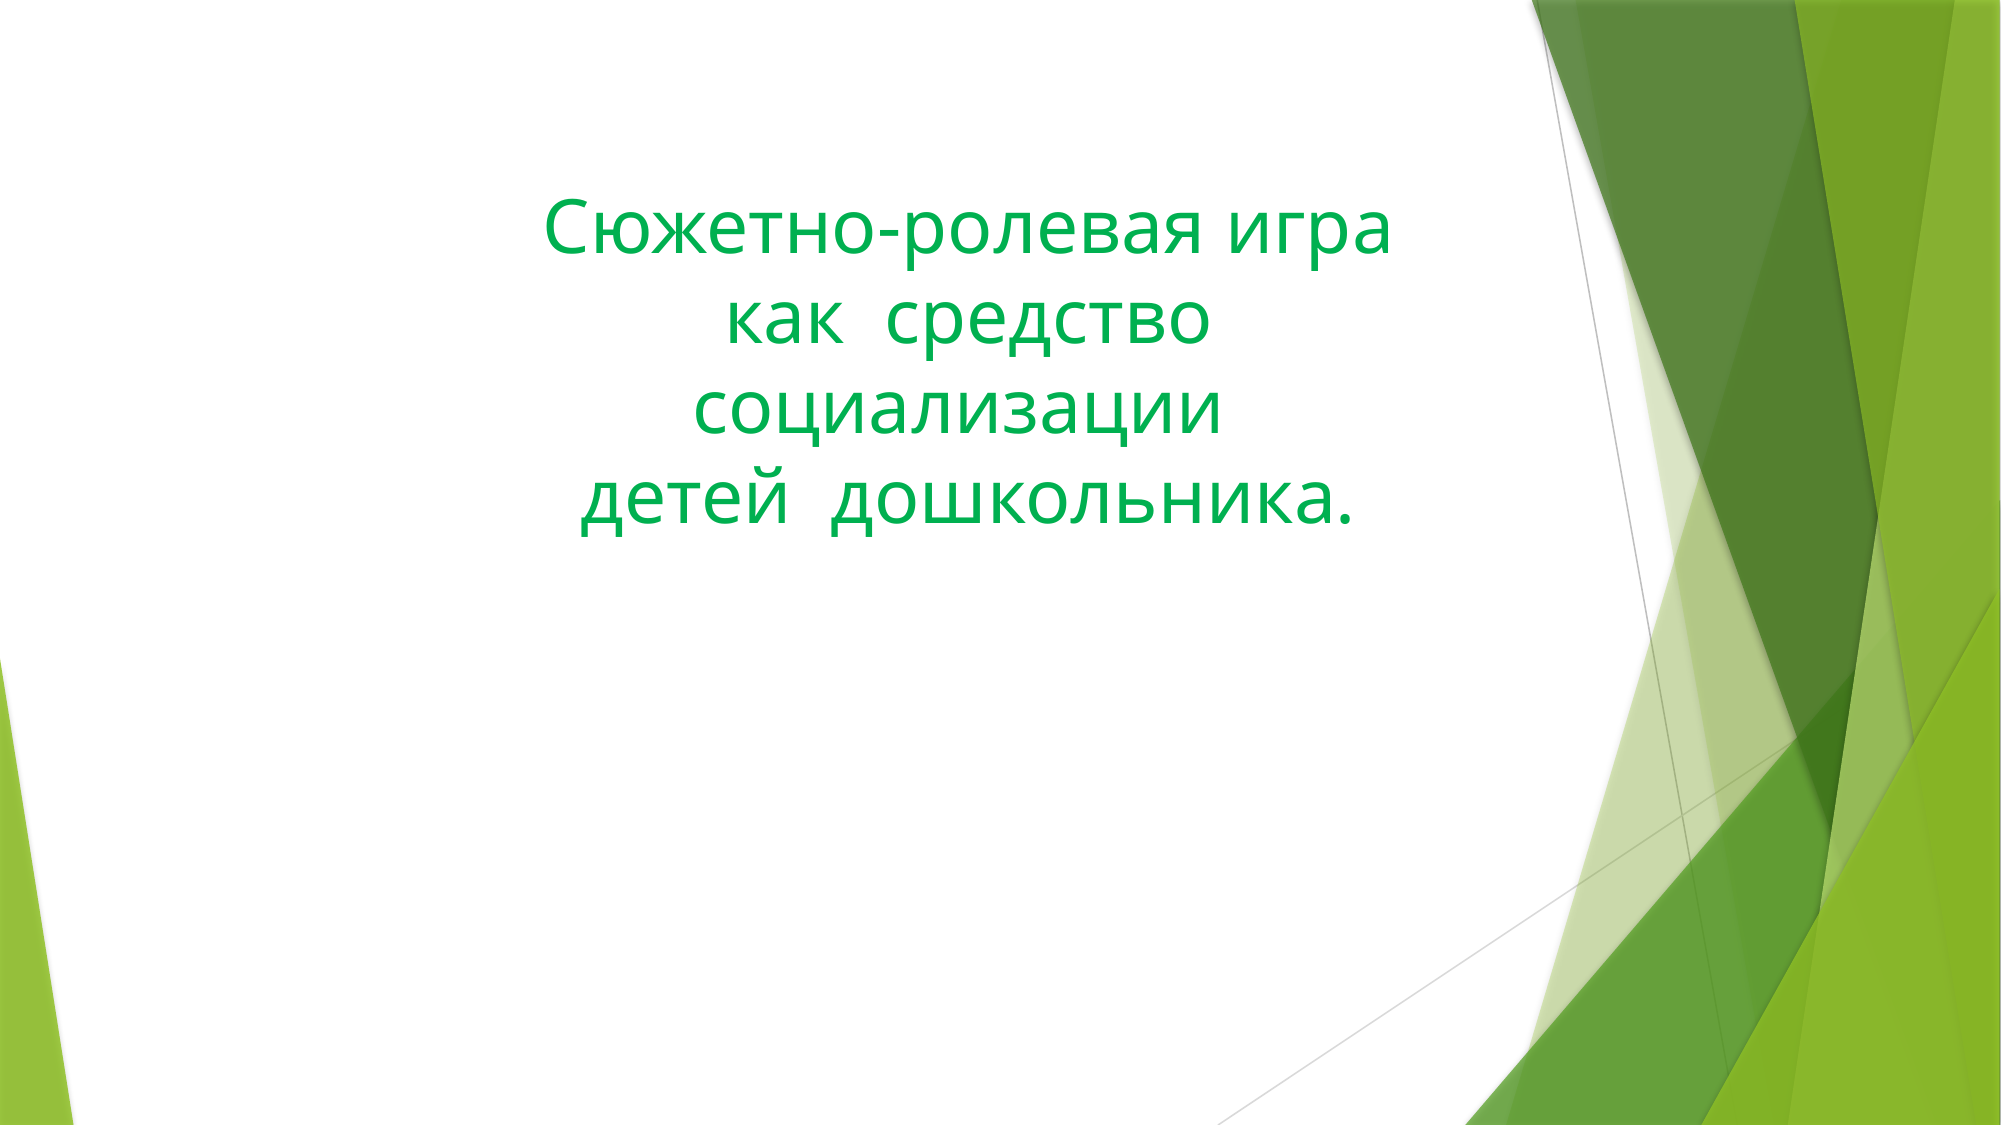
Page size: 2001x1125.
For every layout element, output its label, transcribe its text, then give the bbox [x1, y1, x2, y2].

text_box Сюжетно-ролевая игра как средство социализации детей дошкольника. [468, 171, 1469, 547]
